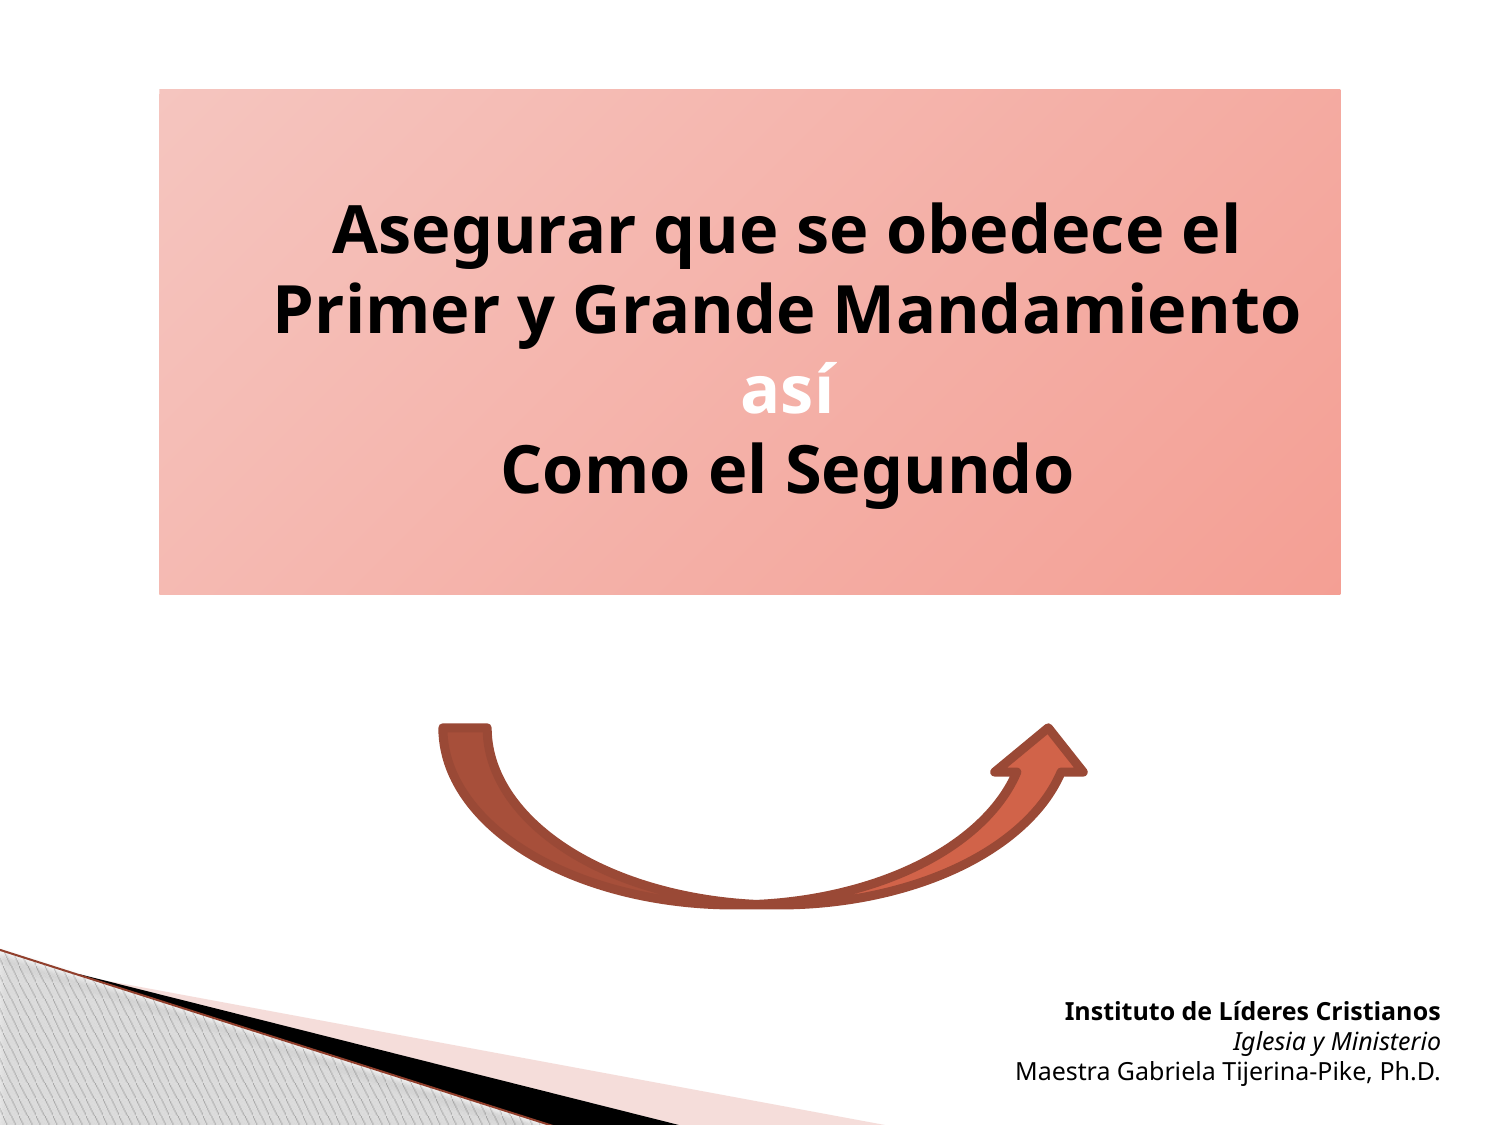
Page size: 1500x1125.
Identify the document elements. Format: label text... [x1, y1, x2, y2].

text_box Asegurar que se obedece el Primer y Grande Mandamiento así Como el Segundo [159, 89, 1341, 595]
text_box Instituto de Líderes Cristianos Iglesia y Ministerio Maestra Gabriela Tijerina-Pike, Ph.D. [891, 988, 1457, 1093]
text_box [438, 723, 1088, 910]
